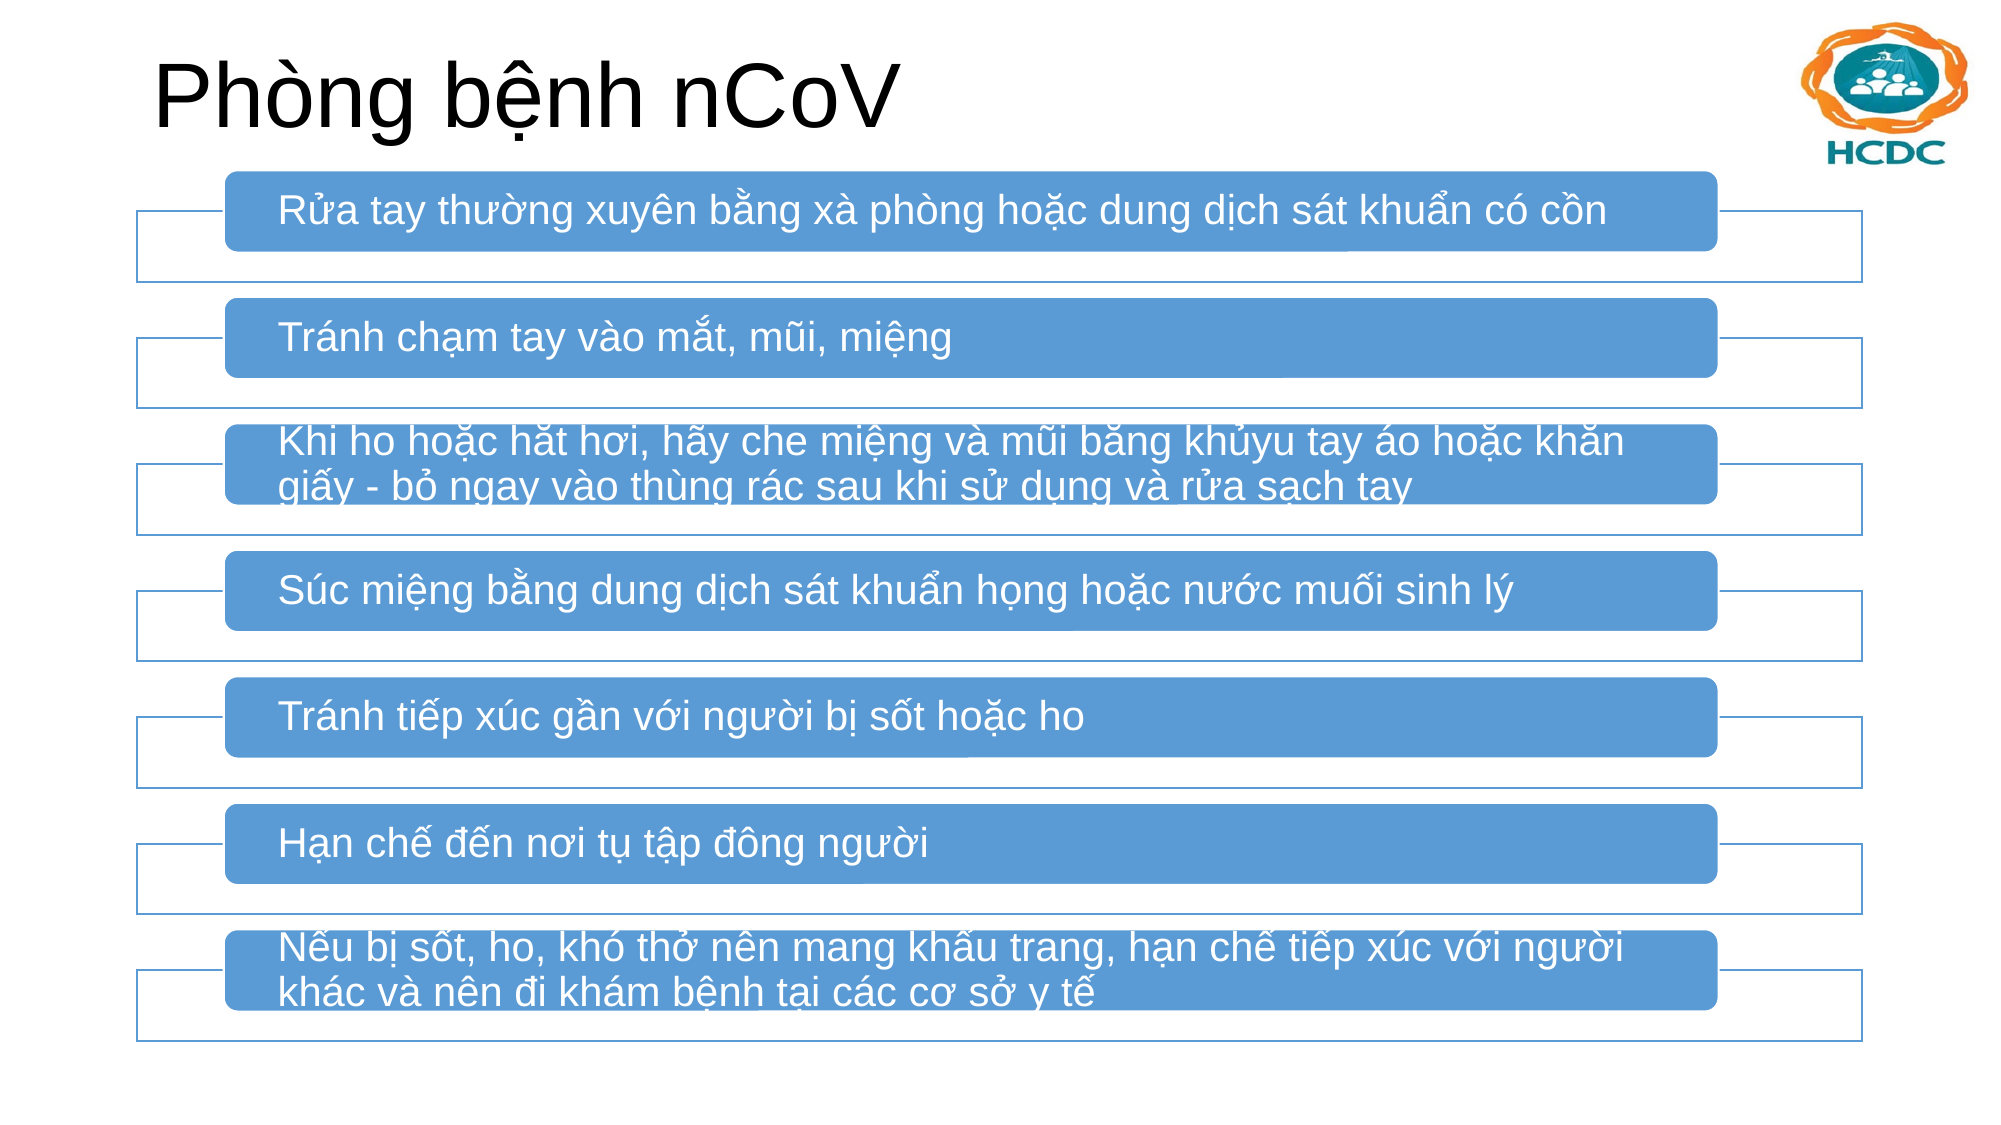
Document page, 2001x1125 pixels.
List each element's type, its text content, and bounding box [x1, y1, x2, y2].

picture [1792, 17, 1982, 169]
title Phòng bệnh nCoV [137, 34, 1863, 161]
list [137, 161, 1863, 1050]
